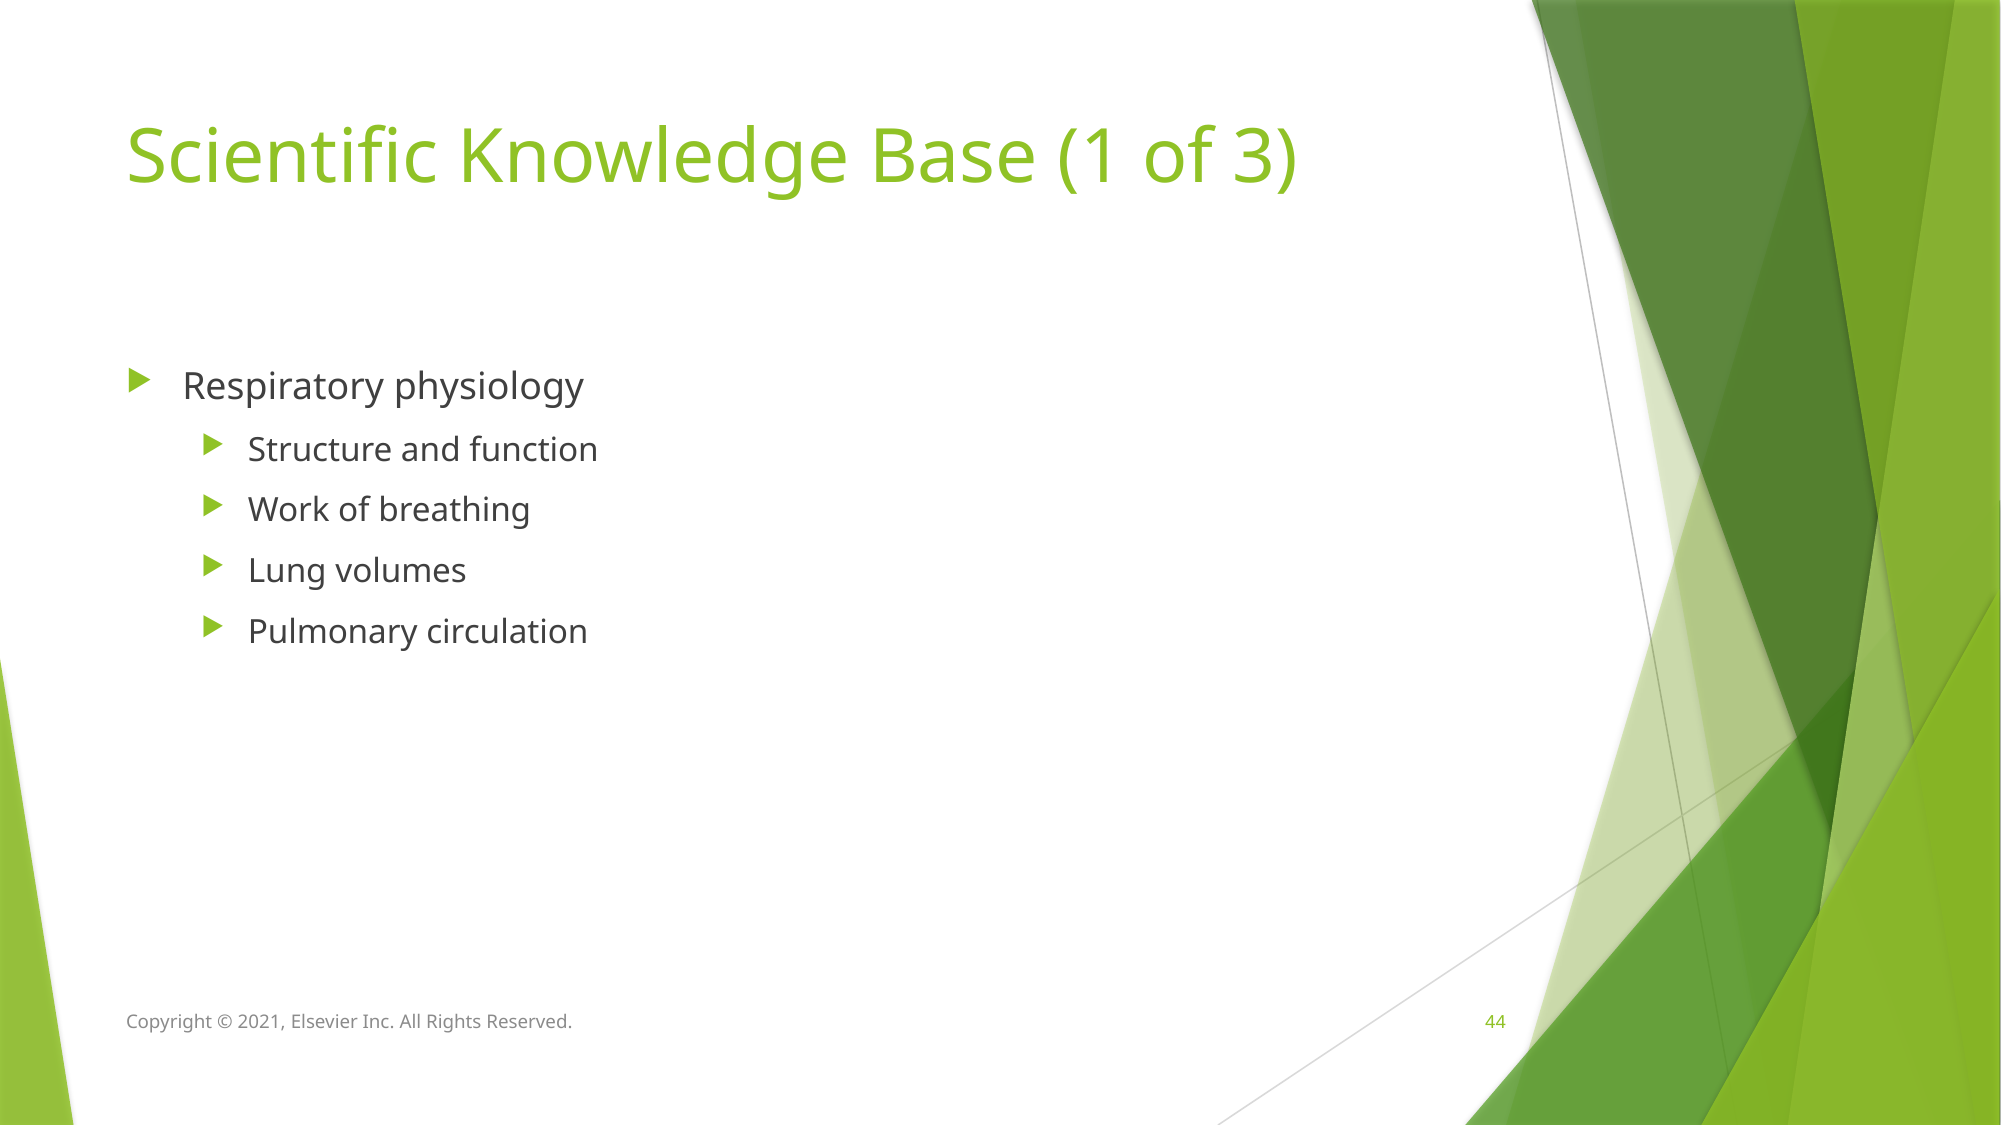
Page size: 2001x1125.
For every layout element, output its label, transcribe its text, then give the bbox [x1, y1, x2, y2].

footer Copyright © 2021, Elsevier Inc. All Rights Reserved. [111, 991, 1145, 1051]
slide_number 44 [1409, 991, 1522, 1051]
list Respiratory physiology Structure and function Work of breathing Lung volumes Pulmonary circulation [111, 354, 1522, 992]
title Scientific Knowledge Base (1 of 3) [111, 99, 1522, 317]
